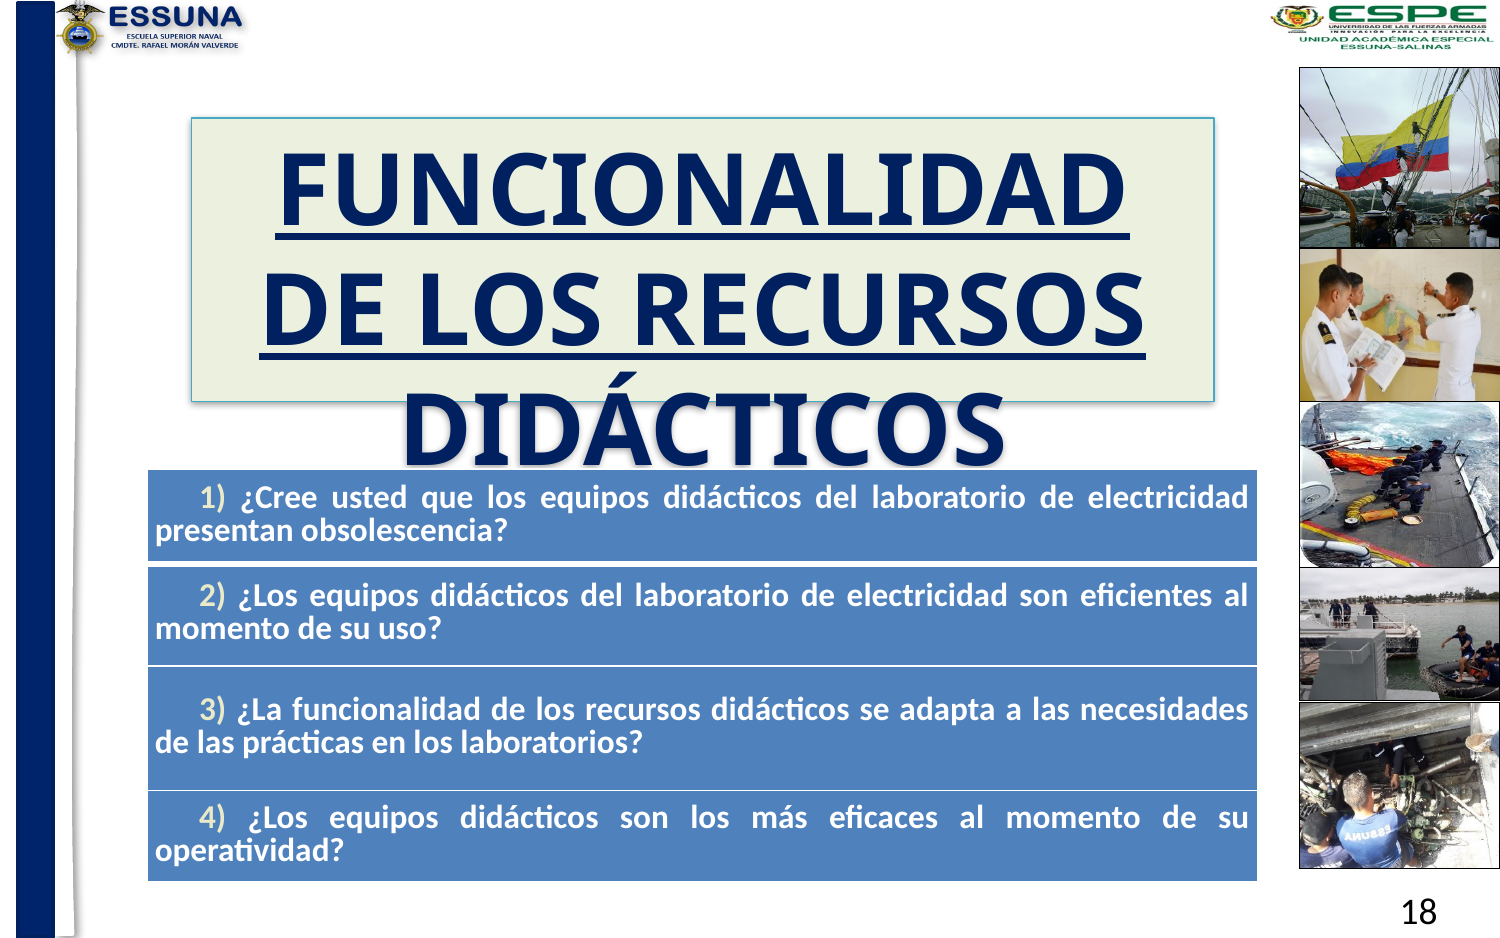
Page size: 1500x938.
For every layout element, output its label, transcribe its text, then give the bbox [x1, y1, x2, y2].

picture [53, 0, 266, 54]
table_cell 4) ¿Los equipos didácticos son los más eficaces al momento de su operatividad? [148, 791, 1257, 881]
slide_number 18 [1384, 879, 1500, 930]
table_cell 2) ¿Los equipos didácticos del laboratorio de electricidad son eficientes al momento de su uso? [148, 567, 1257, 665]
title FUNCIONALIDAD DE LOS RECURSOS DIDÁCTICOS [191, 117, 1215, 402]
picture [1269, 0, 1500, 50]
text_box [1298, 66, 1500, 870]
table_cell 3) ¿La funcionalidad de los recursos didácticos se adapta a las necesidades de las prácticas en los laboratorios? [148, 667, 1257, 790]
table_header 1) ¿Cree usted que los equipos didácticos del laboratorio de electricidad presentan obsolescencia? [148, 470, 1257, 561]
